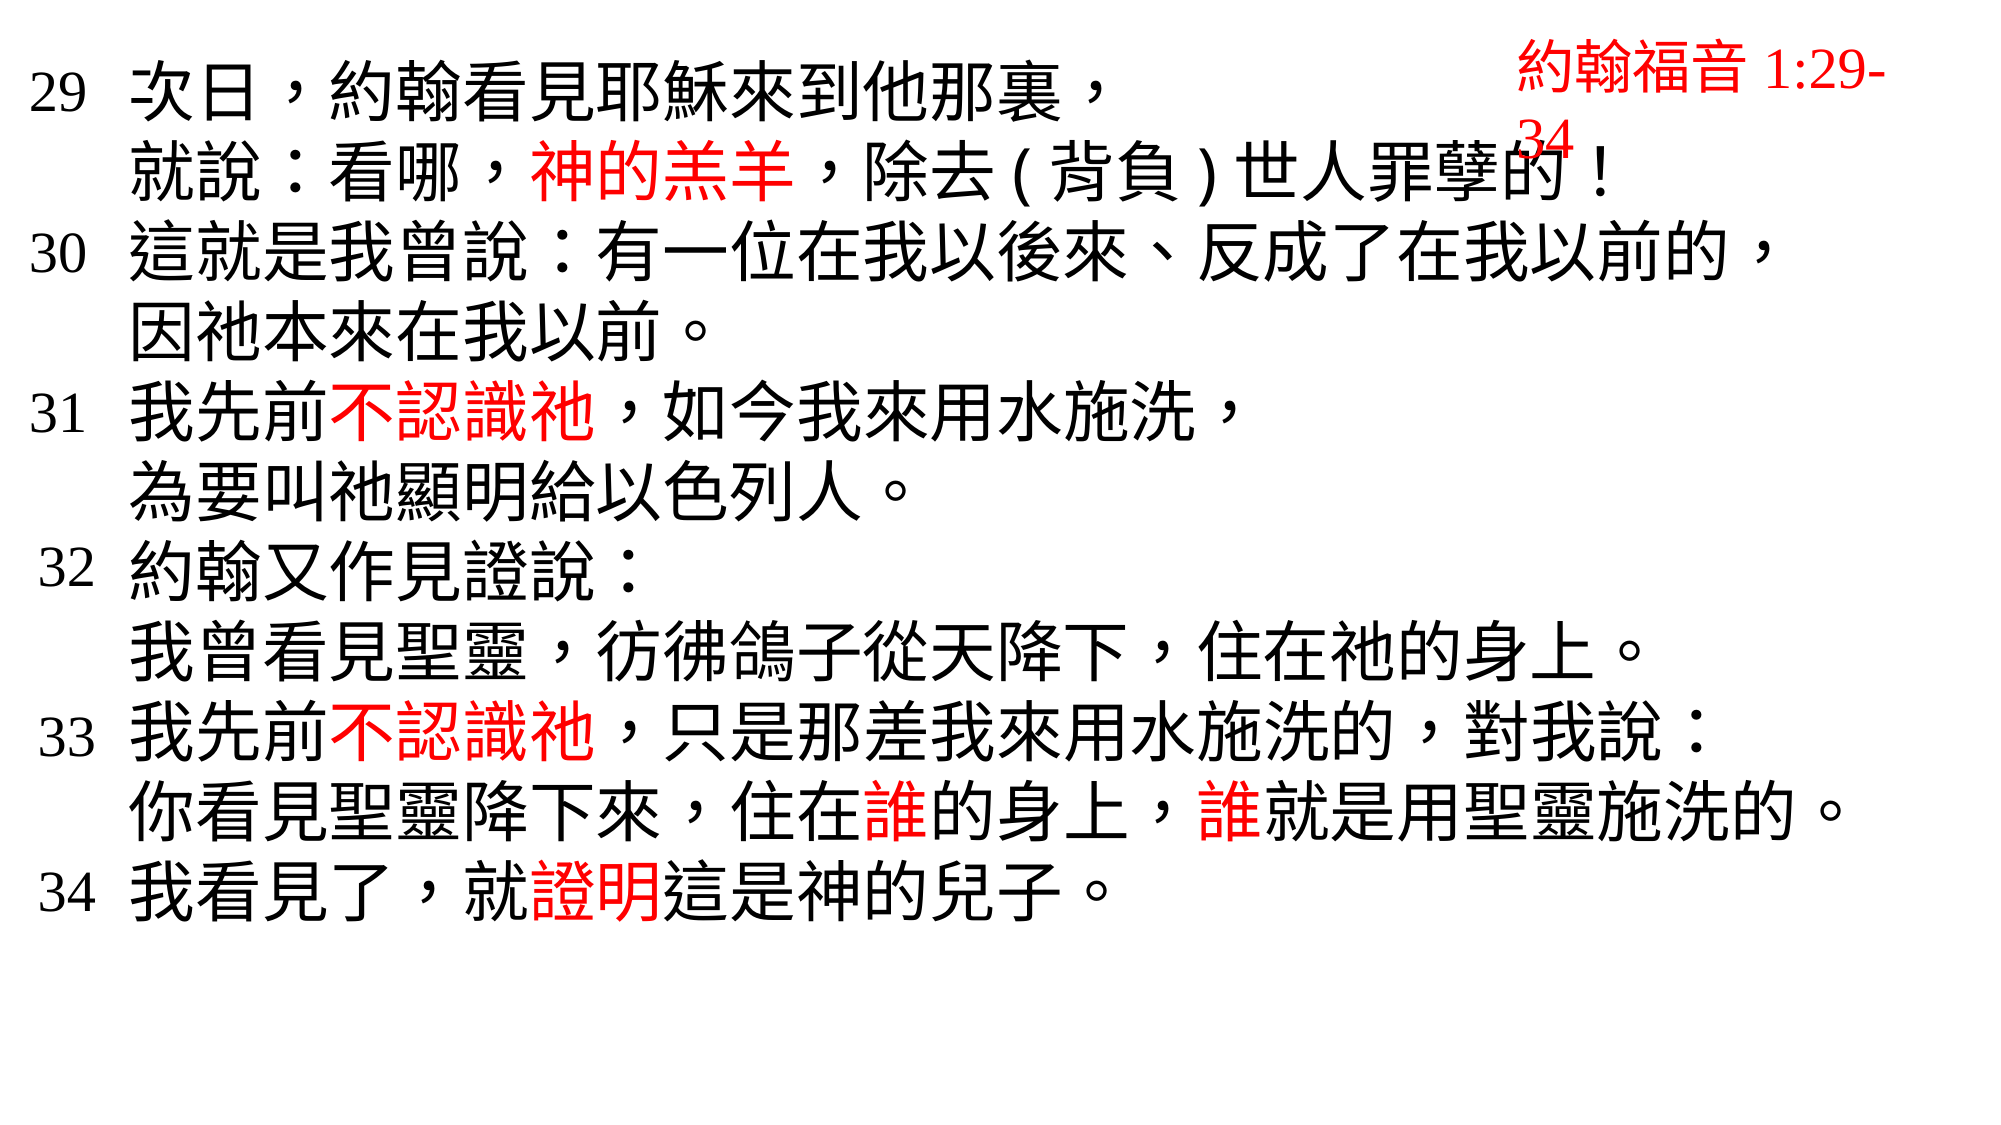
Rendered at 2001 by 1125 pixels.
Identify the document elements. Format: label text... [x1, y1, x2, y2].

text_box 30 [14, 206, 114, 292]
text_box 約翰福音1:29-34 [1501, 22, 1948, 178]
text_box 33 [22, 690, 123, 776]
text_box 34 [22, 845, 123, 931]
text_box 29 [14, 45, 114, 131]
text_box 31 [14, 367, 114, 452]
text_box 32 [22, 520, 123, 606]
text_box 次日，約翰看見耶穌來到他那裏， 就說：看哪，神的羔羊，除去(背負)世人罪孽的！ 這就是我曾說：有一位在我以後來、反成了在我以前的， 因祂本來在我以前。 我先前不認識祂，如今我來用水施洗， 為要叫祂顯明給以色列人。 約翰又作見證說： 我曾看見聖靈，彷彿鴿子從天降下，住在祂的身上。 我先前不認識祂，只是那差我來用水施洗的，對我說： 你看見聖靈降下來，住在誰的身上，誰就是用聖靈施洗的。 我看見了，就證明這是神的兒子。 [113, 42, 1985, 938]
